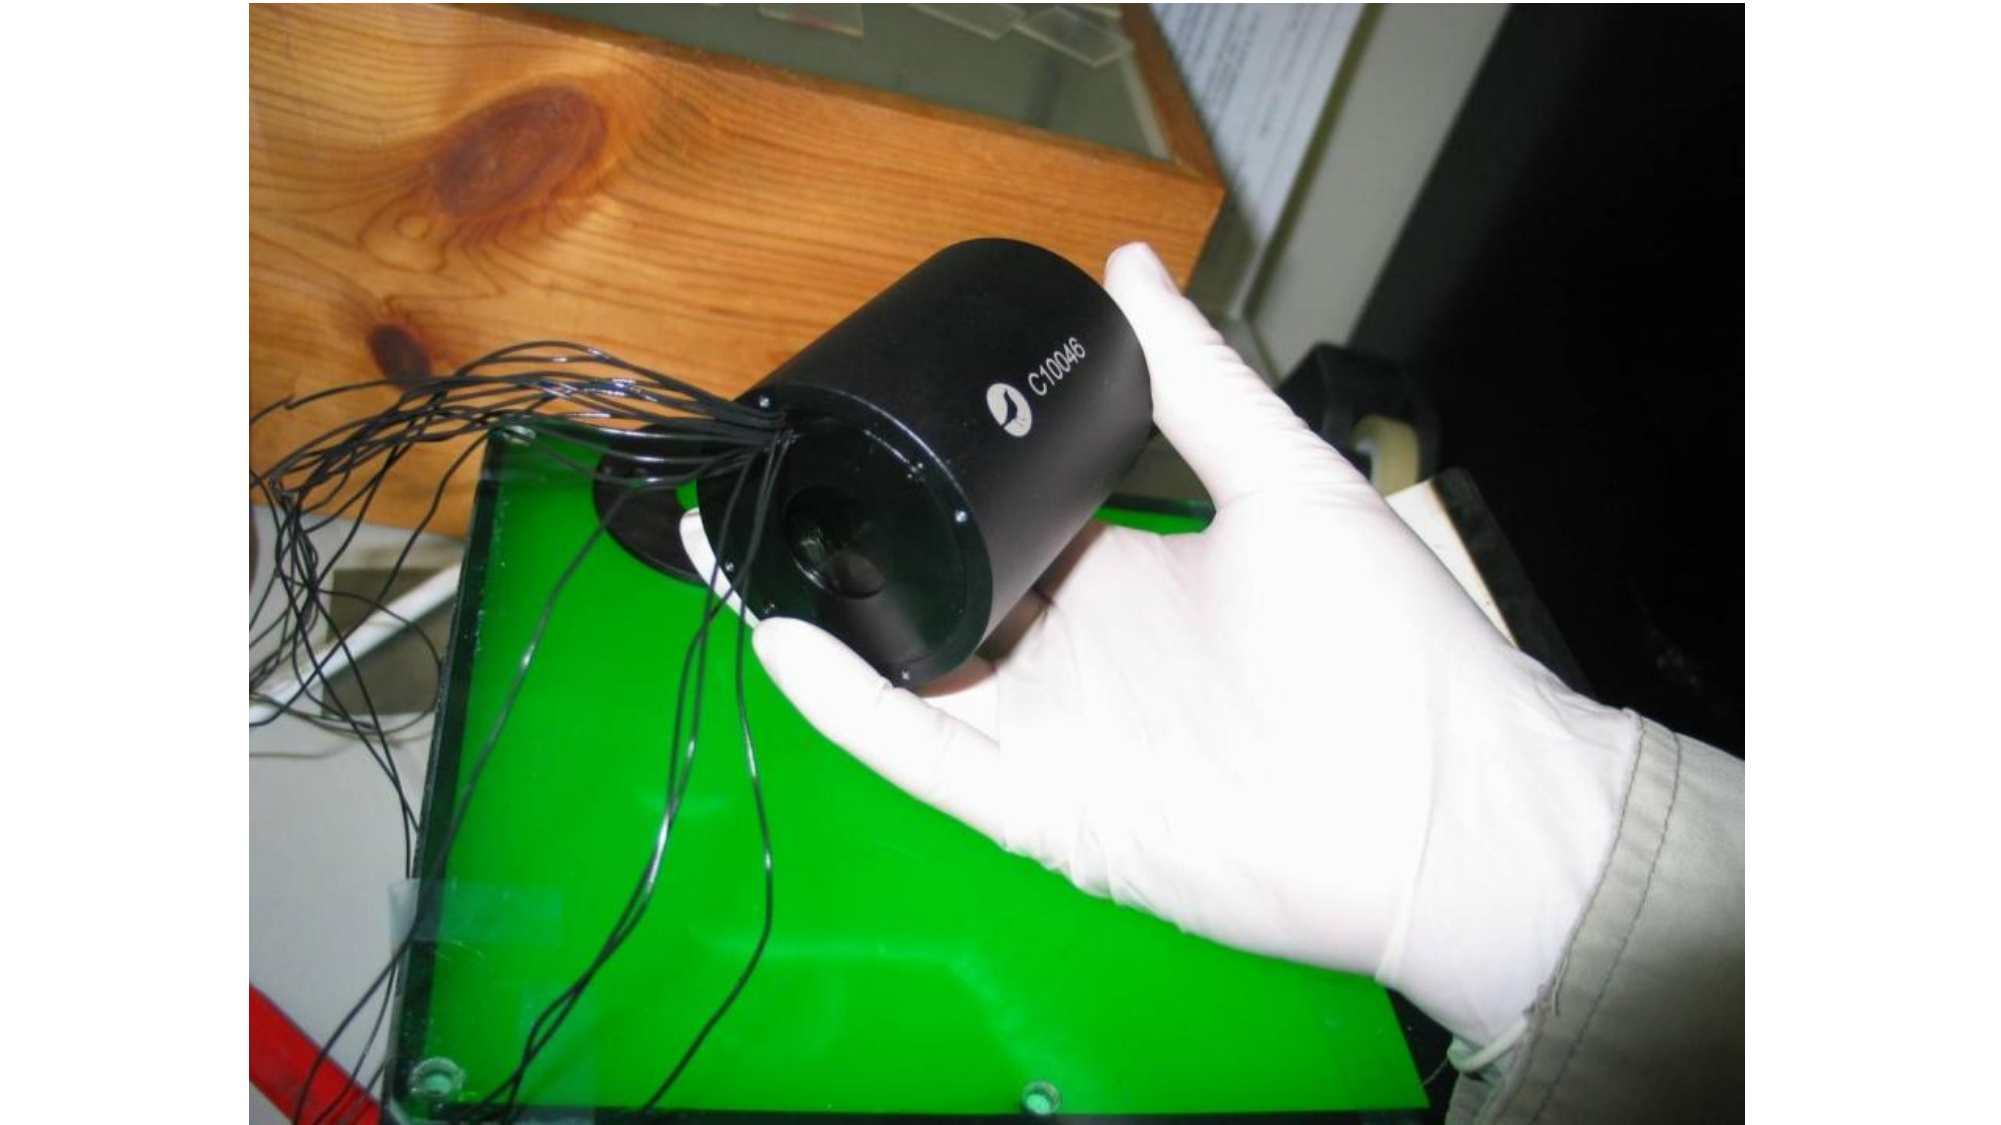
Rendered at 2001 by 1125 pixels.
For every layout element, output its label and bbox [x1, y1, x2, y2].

picture [249, 3, 1750, 1125]
